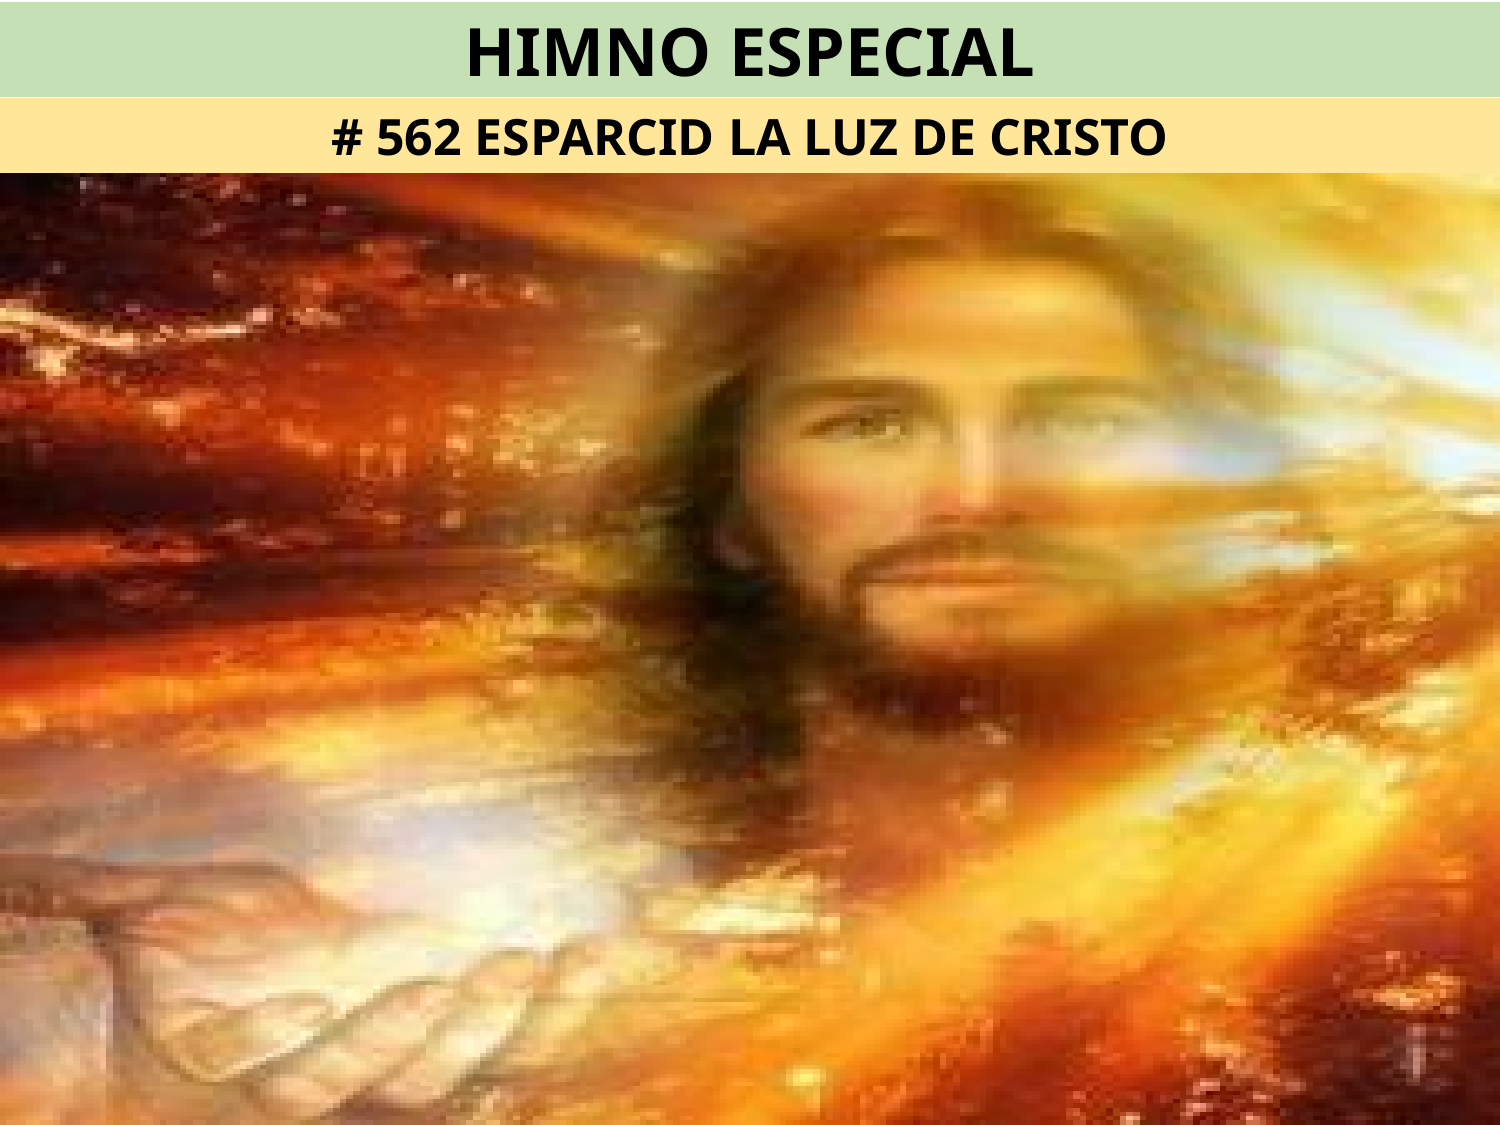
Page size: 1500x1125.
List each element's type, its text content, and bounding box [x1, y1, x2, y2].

text_box HIMNO ESPECIAL [0, 2, 1500, 97]
picture [0, 173, 1500, 1125]
text_box # 562 ESPARCID LA LUZ DE CRISTO [0, 98, 1500, 173]
